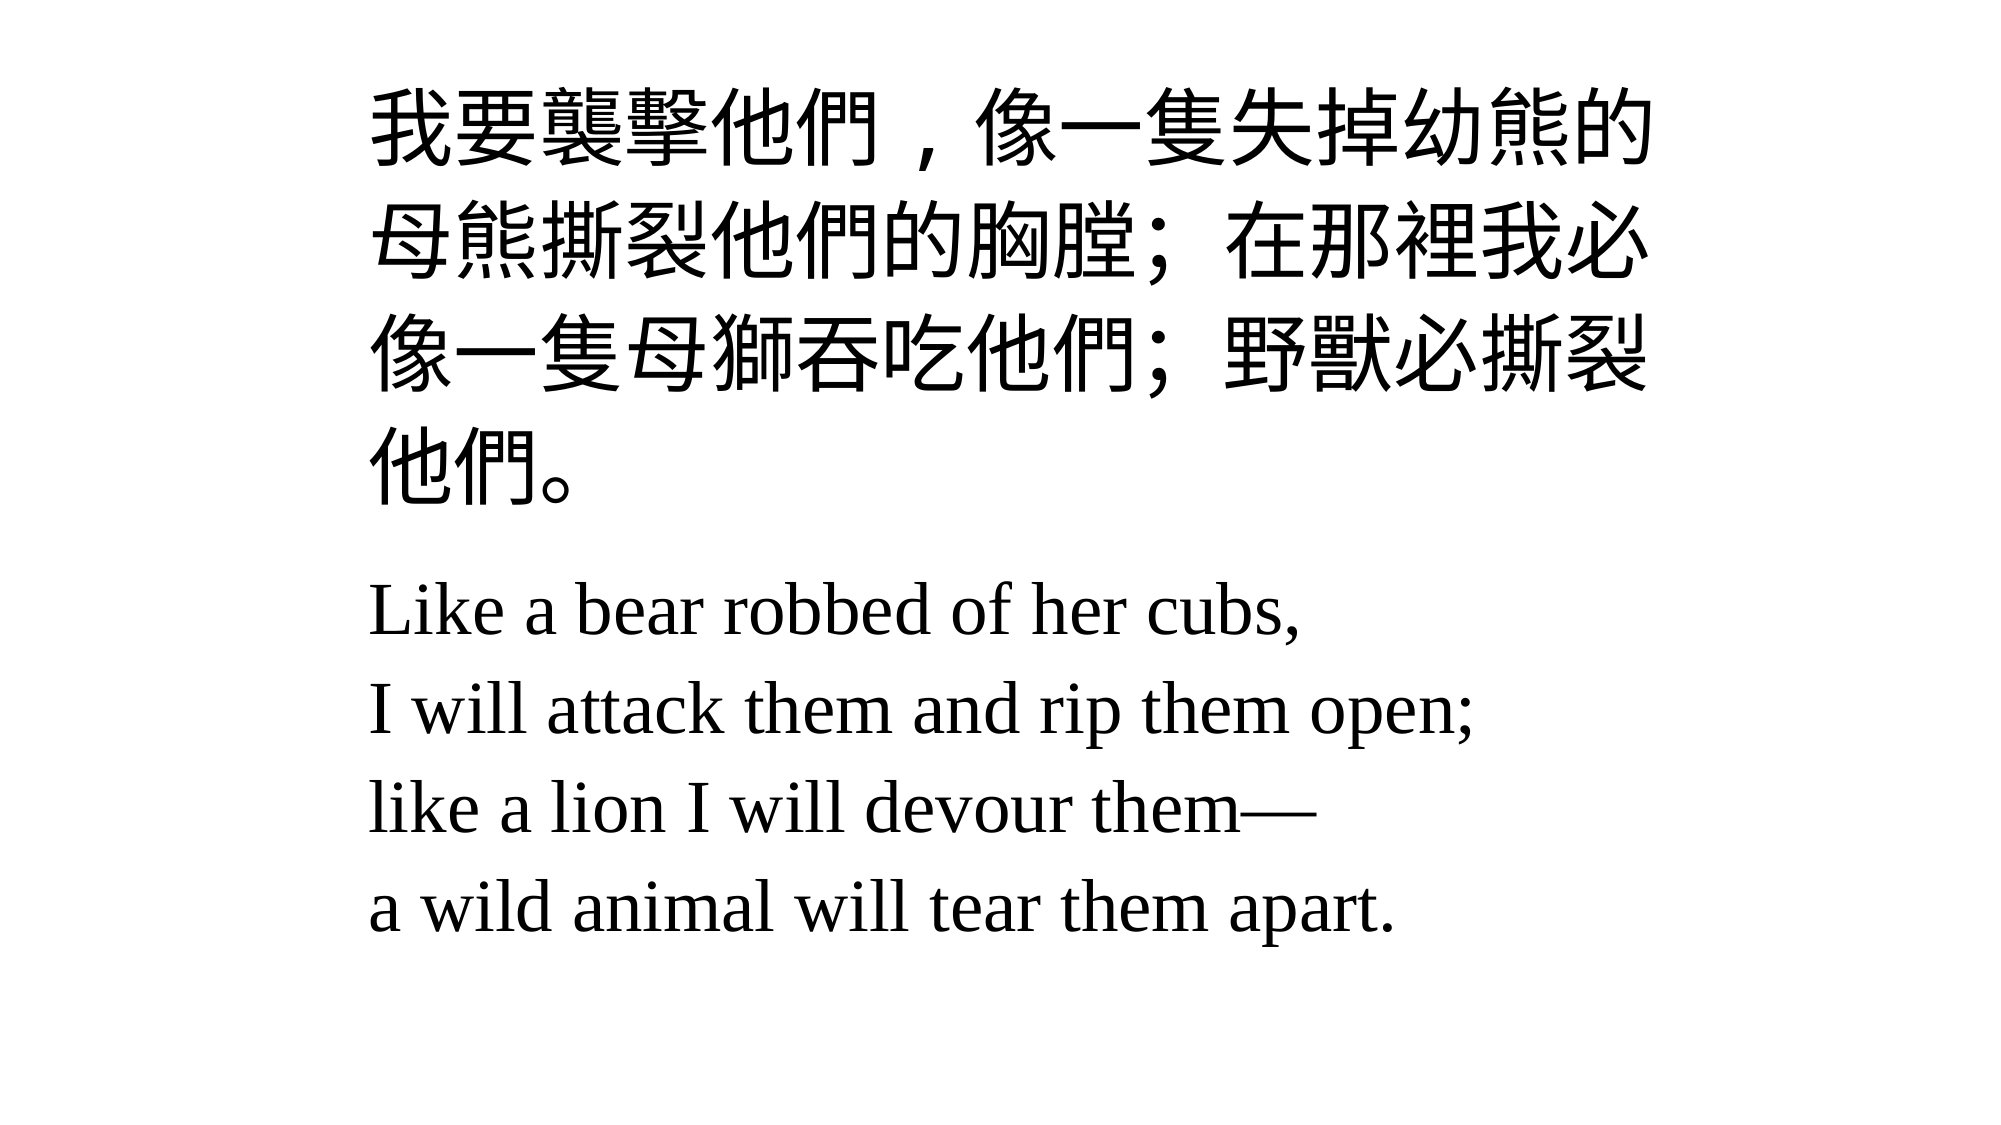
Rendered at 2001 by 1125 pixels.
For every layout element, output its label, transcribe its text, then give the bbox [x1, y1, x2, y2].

list 我要襲擊他們,像一隻失掉幼熊的母熊撕裂他們的胸膛；在那裡我必像一隻母獅吞吃他們；野獸必撕裂他們。 Like a bear robbed of her cubs, I will attack them and rip them open; like a lion I will devour them— a wild animal will tear them apart. [353, 56, 1691, 1025]
